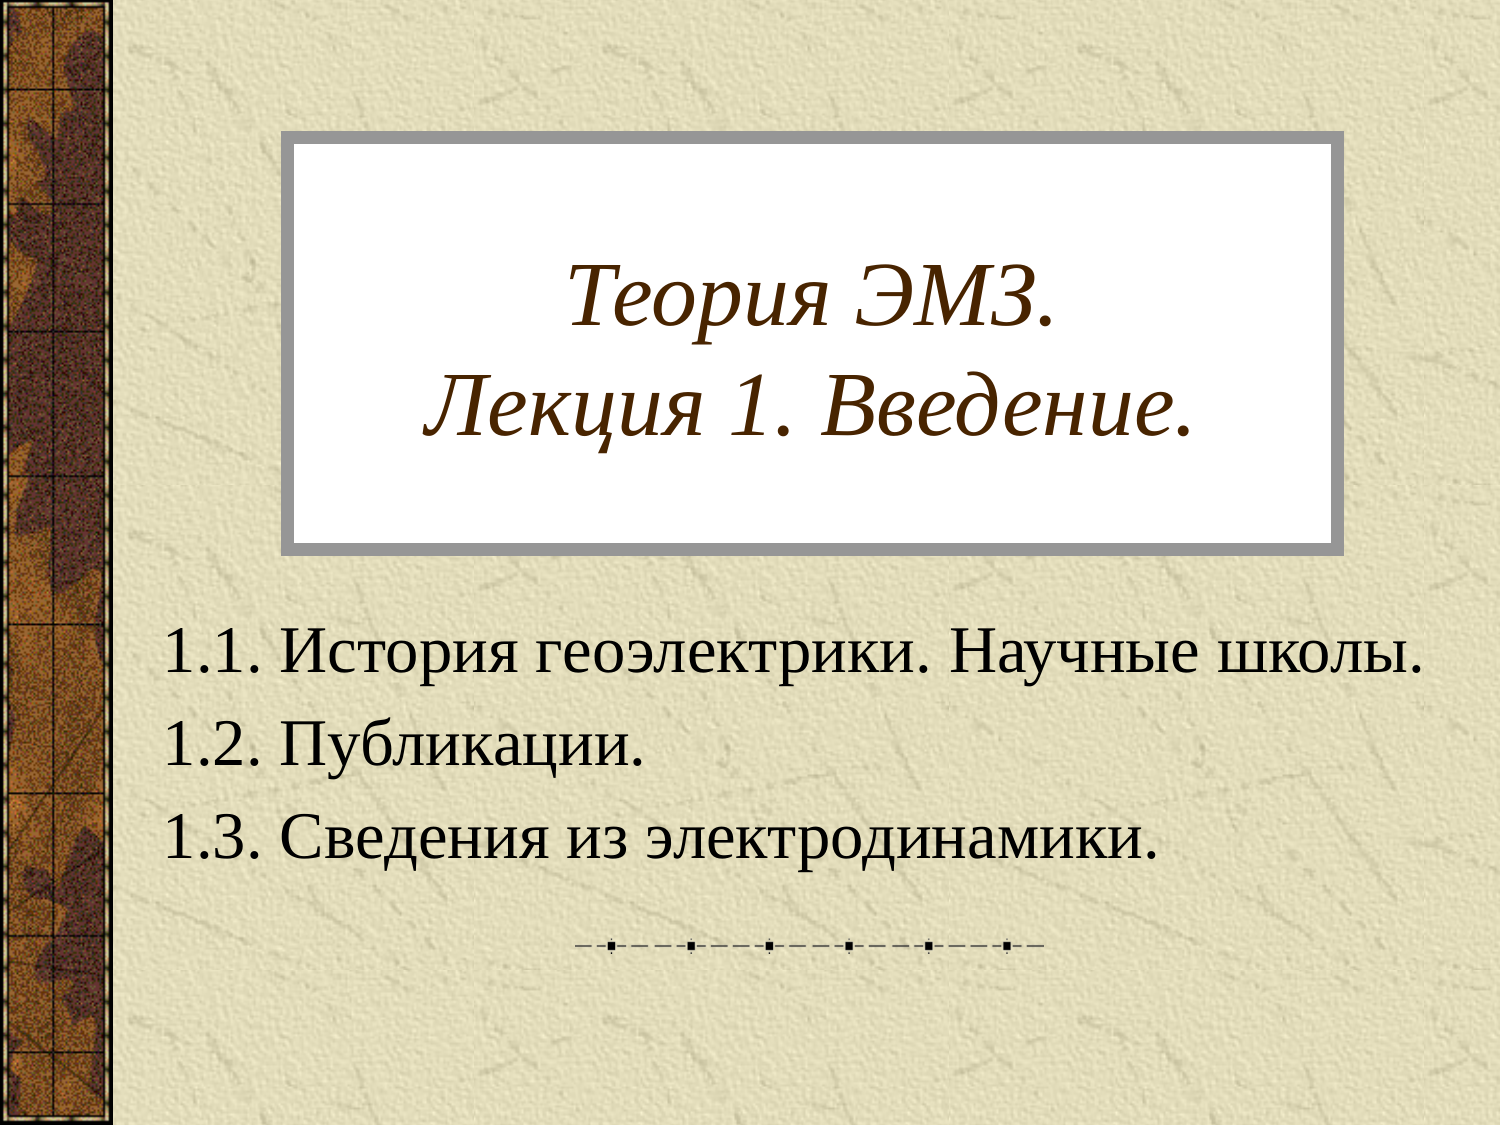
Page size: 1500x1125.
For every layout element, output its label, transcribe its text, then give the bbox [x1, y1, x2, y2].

subtitle 1.1. История геоэлектрики. Научные школы. 1.2. Публикации. 1.3. Сведения из электродинамики. [147, 597, 1459, 886]
title Теория ЭМЗ. Лекция 1. Введение. [281, 131, 1344, 556]
picture [0, 0, 1500, 1125]
